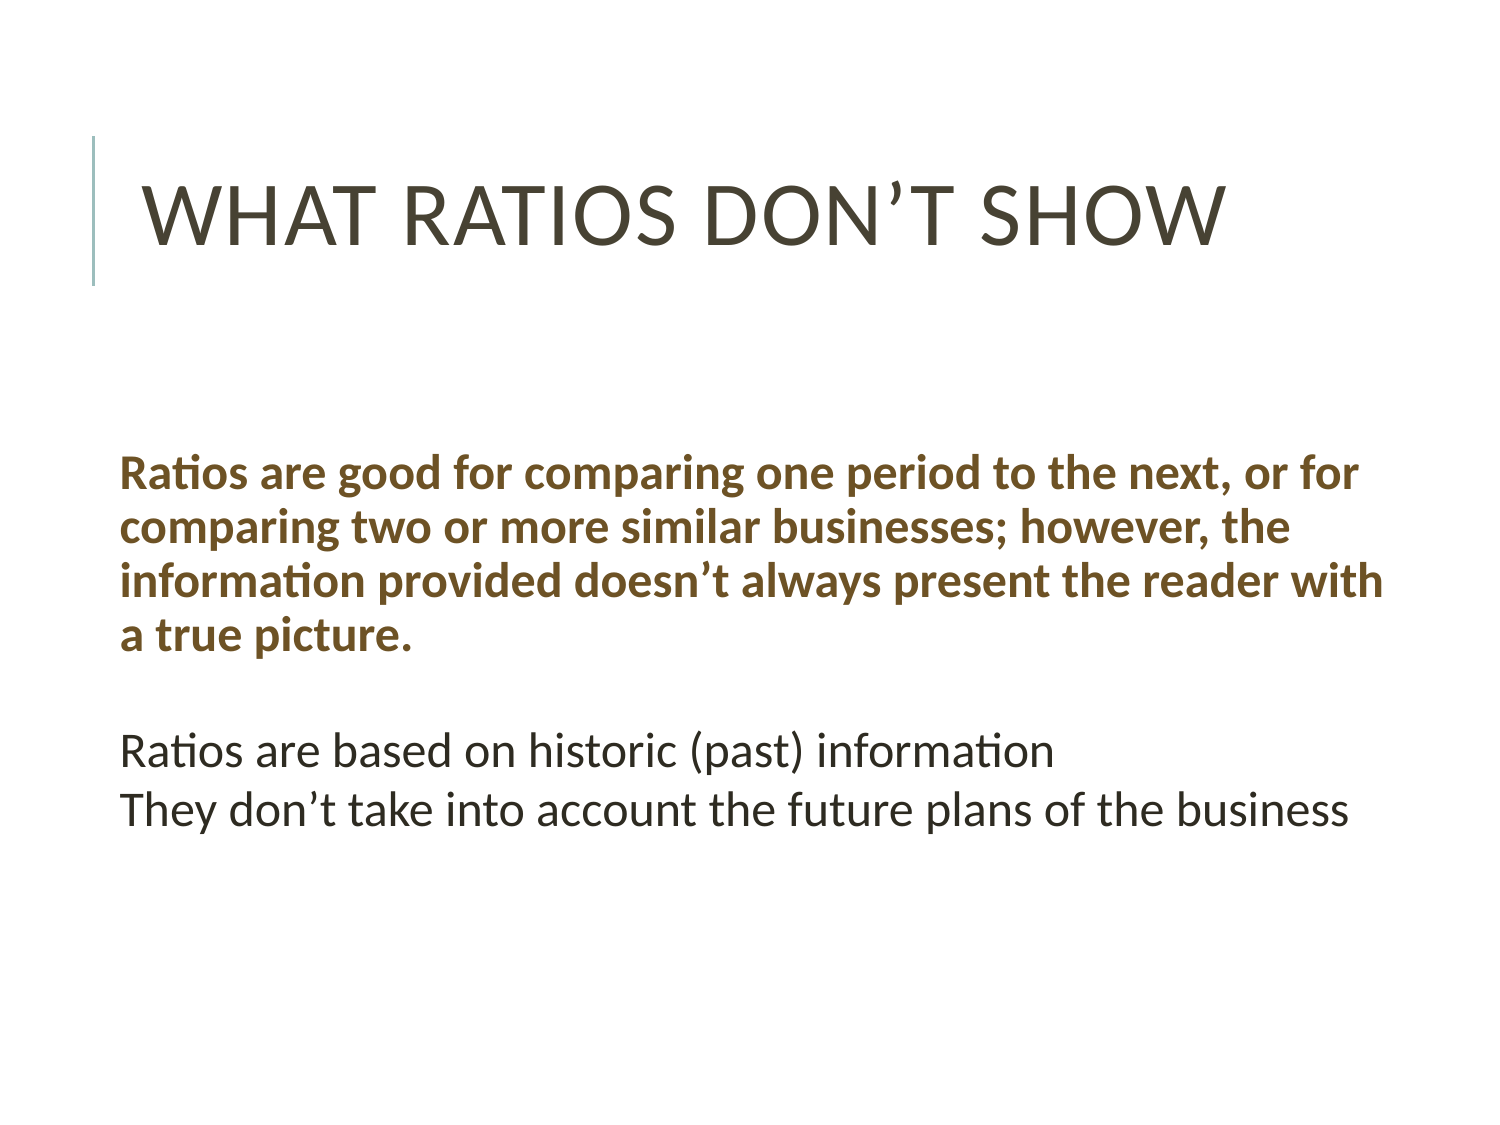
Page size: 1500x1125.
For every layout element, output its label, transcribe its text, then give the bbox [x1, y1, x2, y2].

title What Ratios Don’t Show [126, 96, 1322, 342]
list Ratios are good for comparing one period to the next, or for comparing two or more similar businesses; however, the information provided doesn’t always present the reader with a true picture. Ratios are based on historic (past) information They don’t take into account the future plans of the business [112, 438, 1400, 1083]
